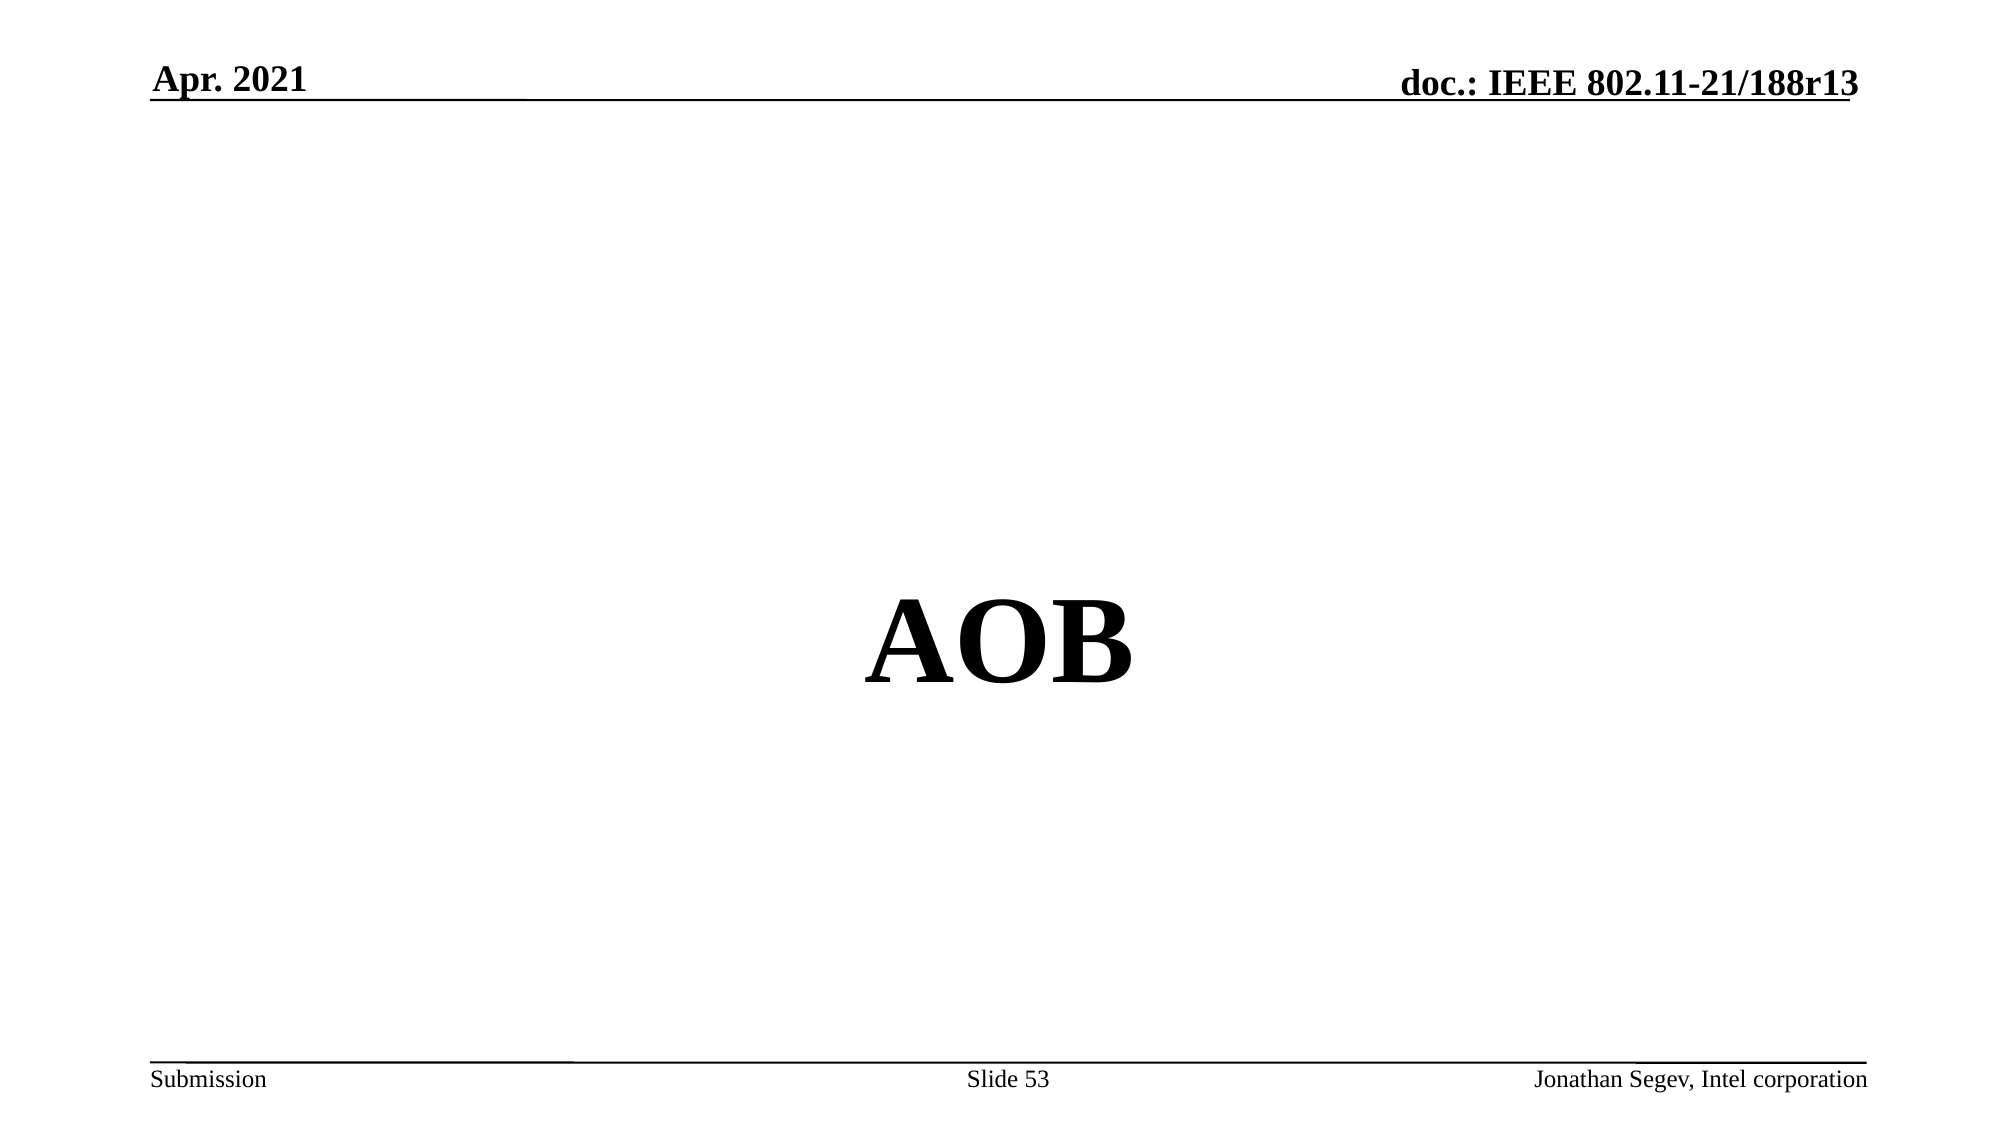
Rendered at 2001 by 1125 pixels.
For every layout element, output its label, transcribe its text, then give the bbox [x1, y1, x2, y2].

slide_number Slide 53 [950, 1061, 1067, 1123]
footer Jonathan Segev, Intel corporation [1171, 1061, 1869, 1093]
list AOB [149, 324, 1850, 1000]
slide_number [152, 54, 563, 100]
